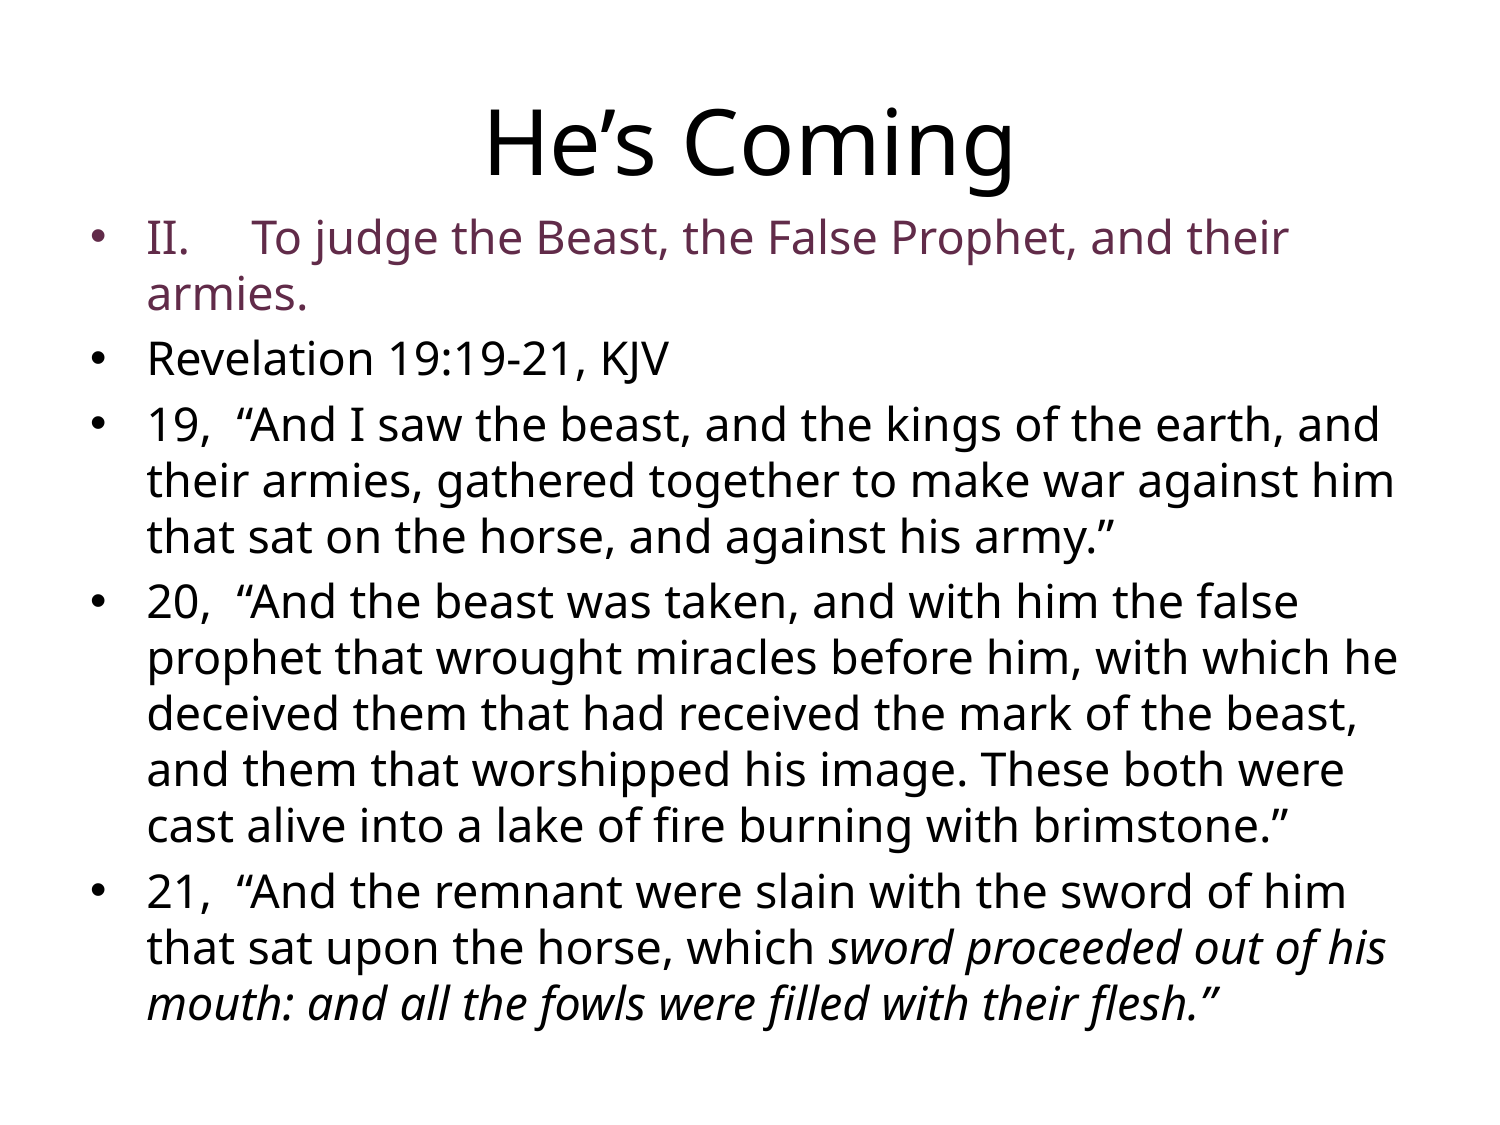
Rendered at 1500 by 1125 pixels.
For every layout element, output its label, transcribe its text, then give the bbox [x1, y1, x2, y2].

title He’s Coming [75, 45, 1425, 200]
list II. To judge the Beast, the False Prophet, and their armies. Revelation 19:19-21, KJV 19, “And I saw the beast, and the kings of the earth, and their armies, gathered together to make war against him that sat on the horse, and against his army.” 20, “And the beast was taken, and with him the false prophet that wrought miracles before him, with which he deceived them that had received the mark of the beast, and them that worshipped his image. These both were cast alive into a lake of fire burning with brimstone.” 21, “And the remnant were slain with the sword of him that sat upon the horse, which sword proceeded out of his mouth: and all the fowls were filled with their flesh.” [75, 200, 1425, 1050]
